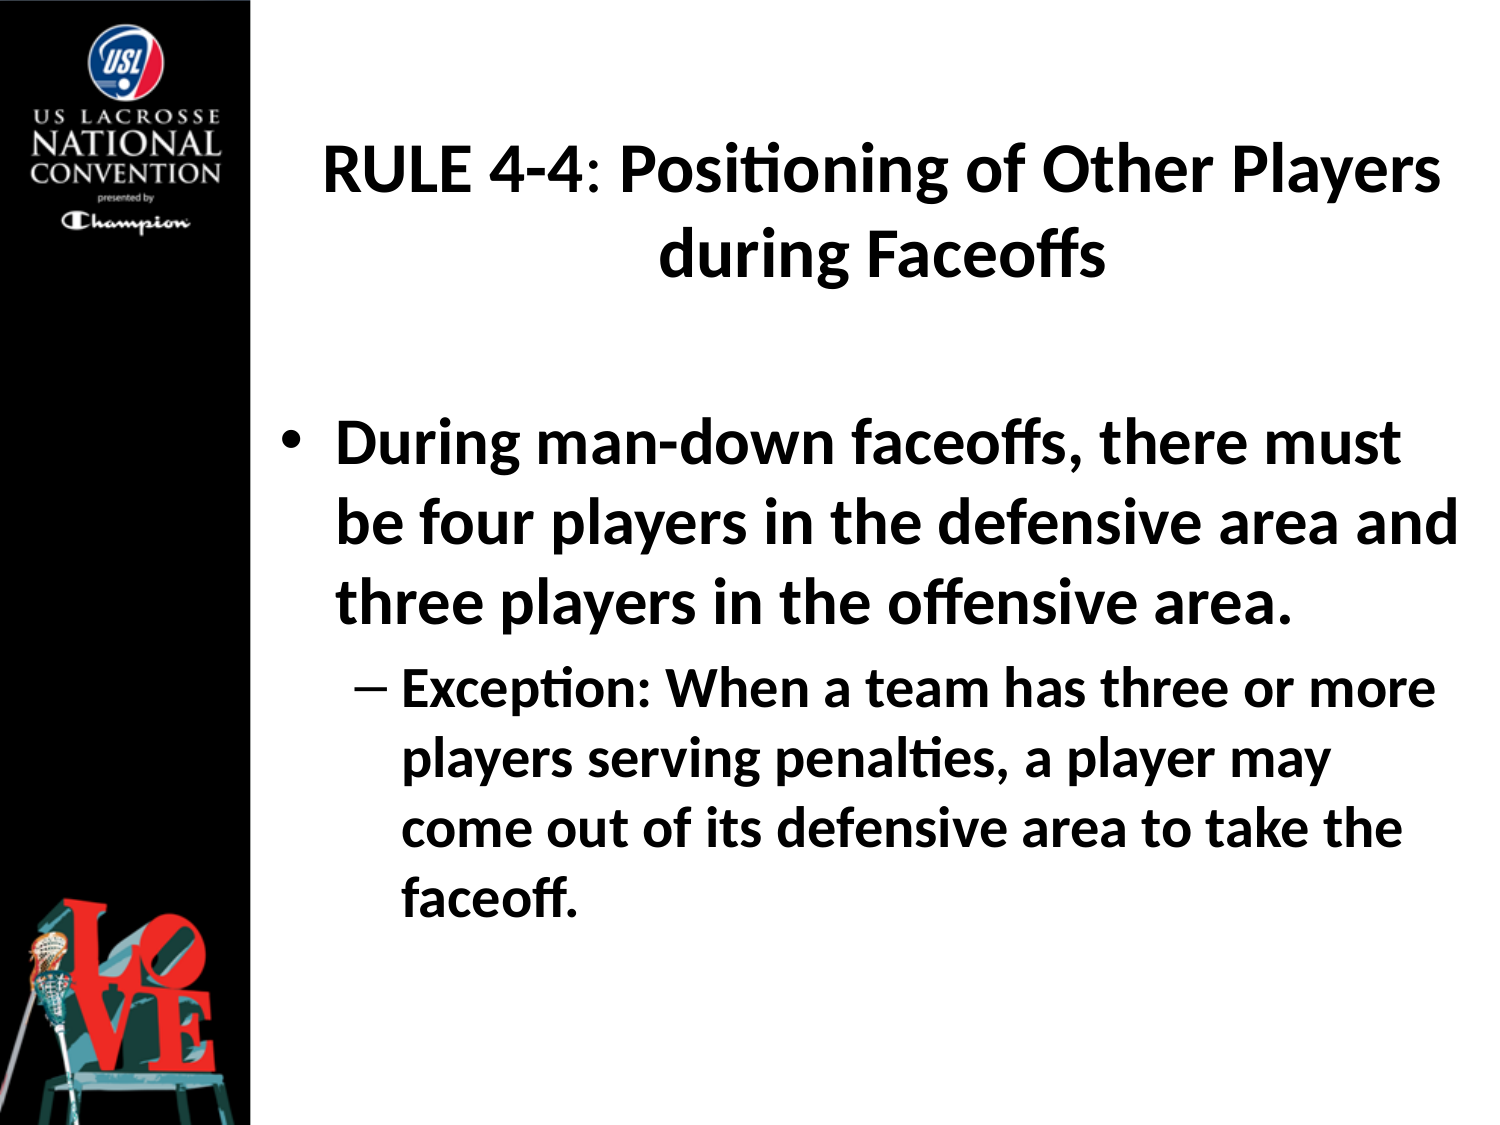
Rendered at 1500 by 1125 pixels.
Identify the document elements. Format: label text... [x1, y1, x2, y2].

title RULE 4-4: Positioning of Other Players during Faceoffs [302, 112, 1464, 301]
picture [0, 0, 251, 1125]
list During man-down faceoffs, there must be four players in the defensive area and three players in the offensive area. Exception: When a team has three or more players serving penalties, a player may come out of its defensive area to take the faceoff. [264, 390, 1479, 1005]
